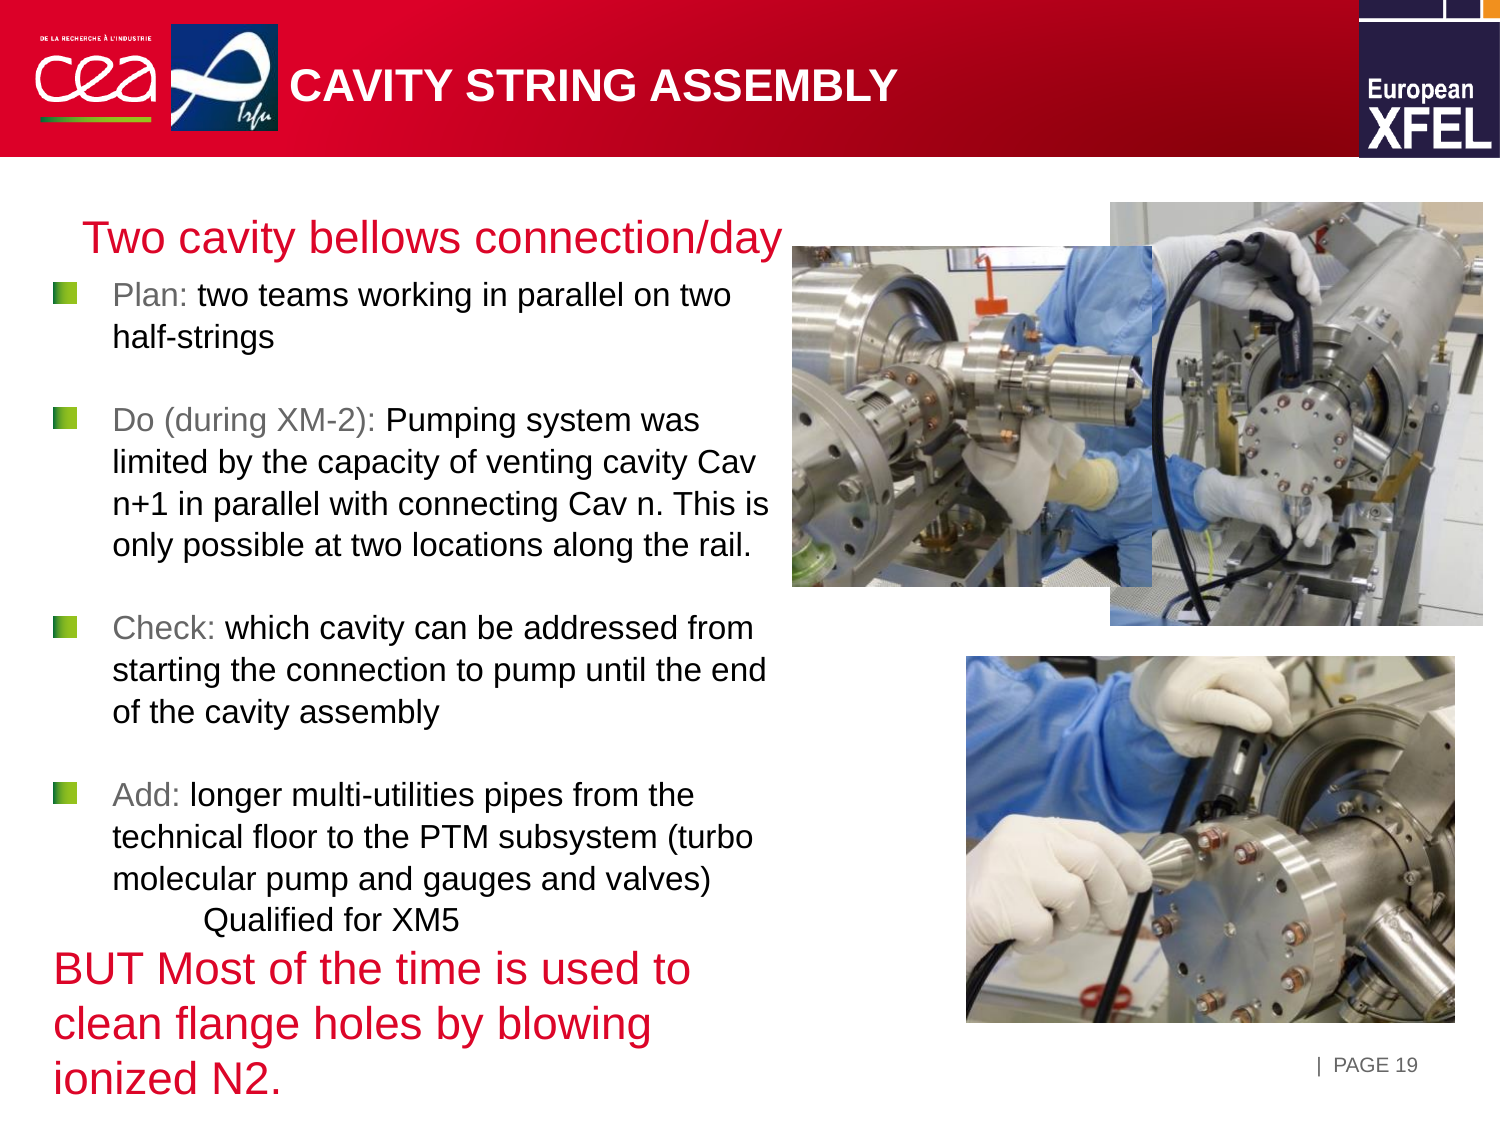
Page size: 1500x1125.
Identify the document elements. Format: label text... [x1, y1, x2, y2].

picture [791, 202, 1483, 627]
picture [53, 282, 77, 304]
picture [0, 0, 1500, 158]
slide_number | PAGE 19 [1316, 1034, 1500, 1094]
picture [53, 616, 77, 638]
list Two cavity bellows connection/day Plan: two teams working in parallel on two half-strings Do (during XM-2): Pumping system was limited by the capacity of venting cavity Cav n+1 in parallel with connecting Cav n. This is only possible at two locations along the rail. Check: which cavity can be addressed from starting the connection to pump until the end of the cavity assembly Add: longer multi-utilities pipes from the technical floor to the PTM subsystem (turbo molecular pump and gauges and valves) Qualified for XM5 BUT Most of the time is used to clean flange holes by blowing ionized N2. [53, 208, 798, 1024]
picture [53, 407, 77, 429]
title Cavity string ASSEMBLY [289, 8, 1365, 158]
picture [966, 656, 1455, 1023]
picture [53, 782, 77, 804]
